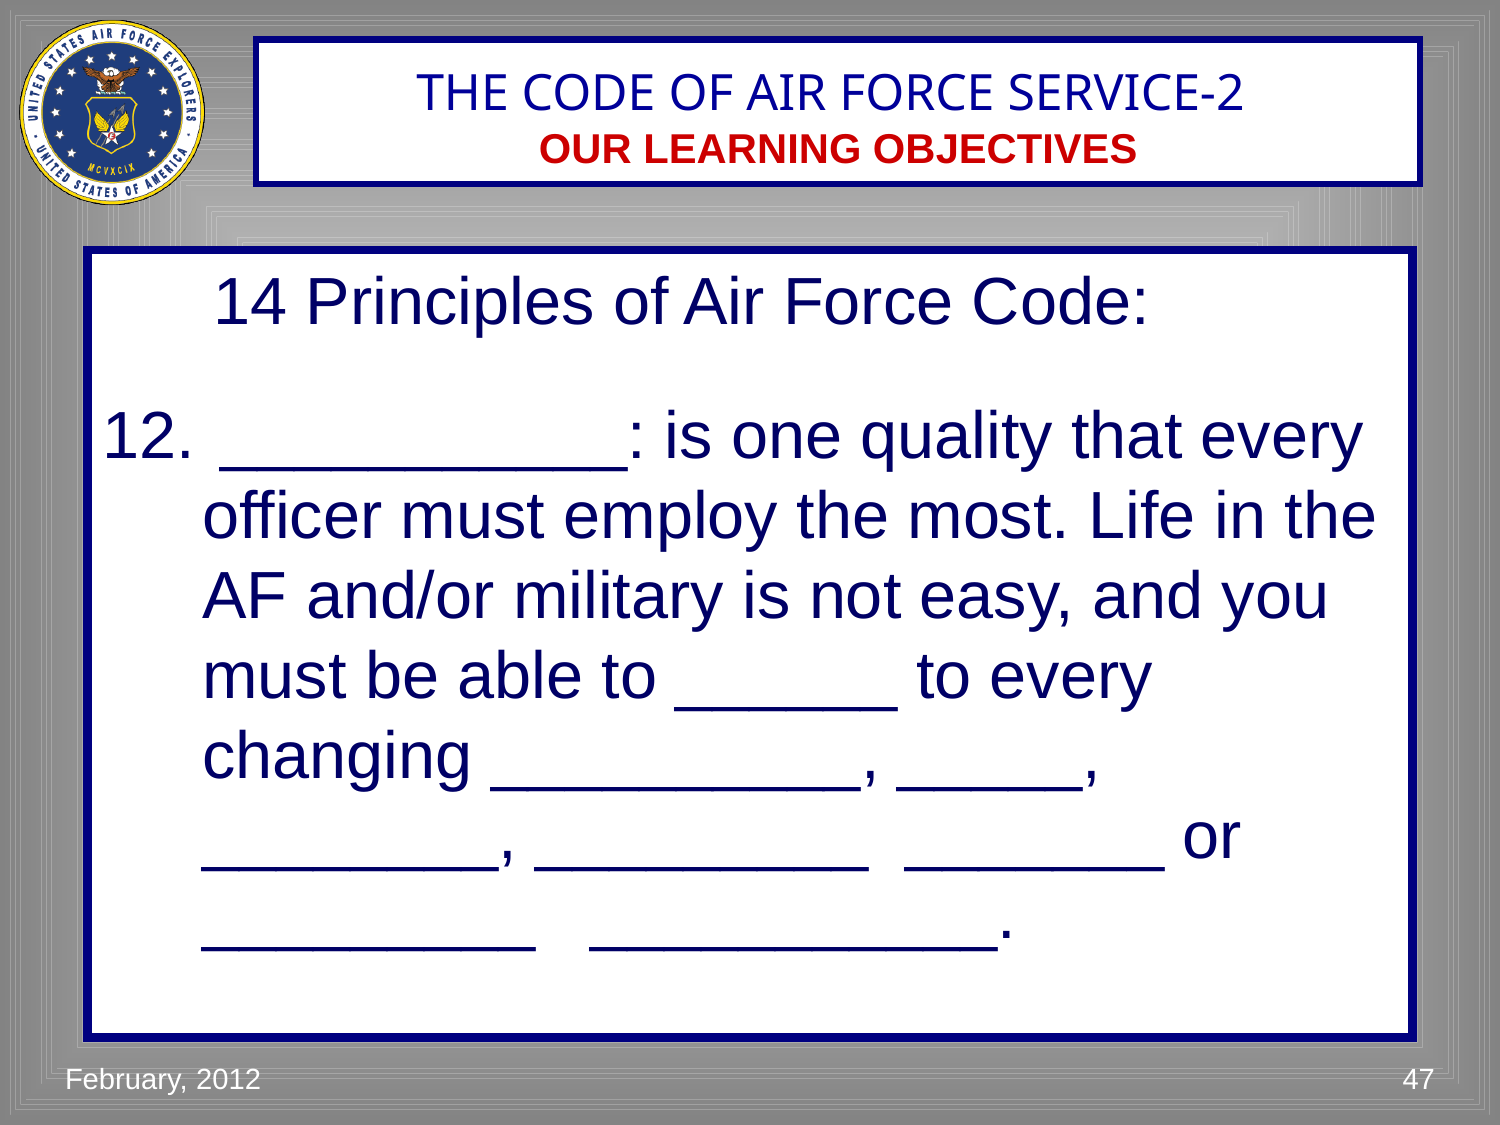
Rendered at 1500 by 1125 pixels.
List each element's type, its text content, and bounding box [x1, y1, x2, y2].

title THE CODE OF AIR FORCE SERVICE-2 OUR LEARNING OBJECTIVES [256, 39, 1420, 185]
slide_number 47 [1074, 1024, 1450, 1103]
list 14 Principles of Air Force Code: 12. ___________: is one quality that every officer must employ the most. Life in the AF and/or military is not easy, and you must be able to ______ to every changing __________, _____, ________, _________ _______ or _________ ___________. [87, 249, 1413, 1038]
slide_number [50, 1024, 425, 1103]
picture [11, 11, 214, 214]
